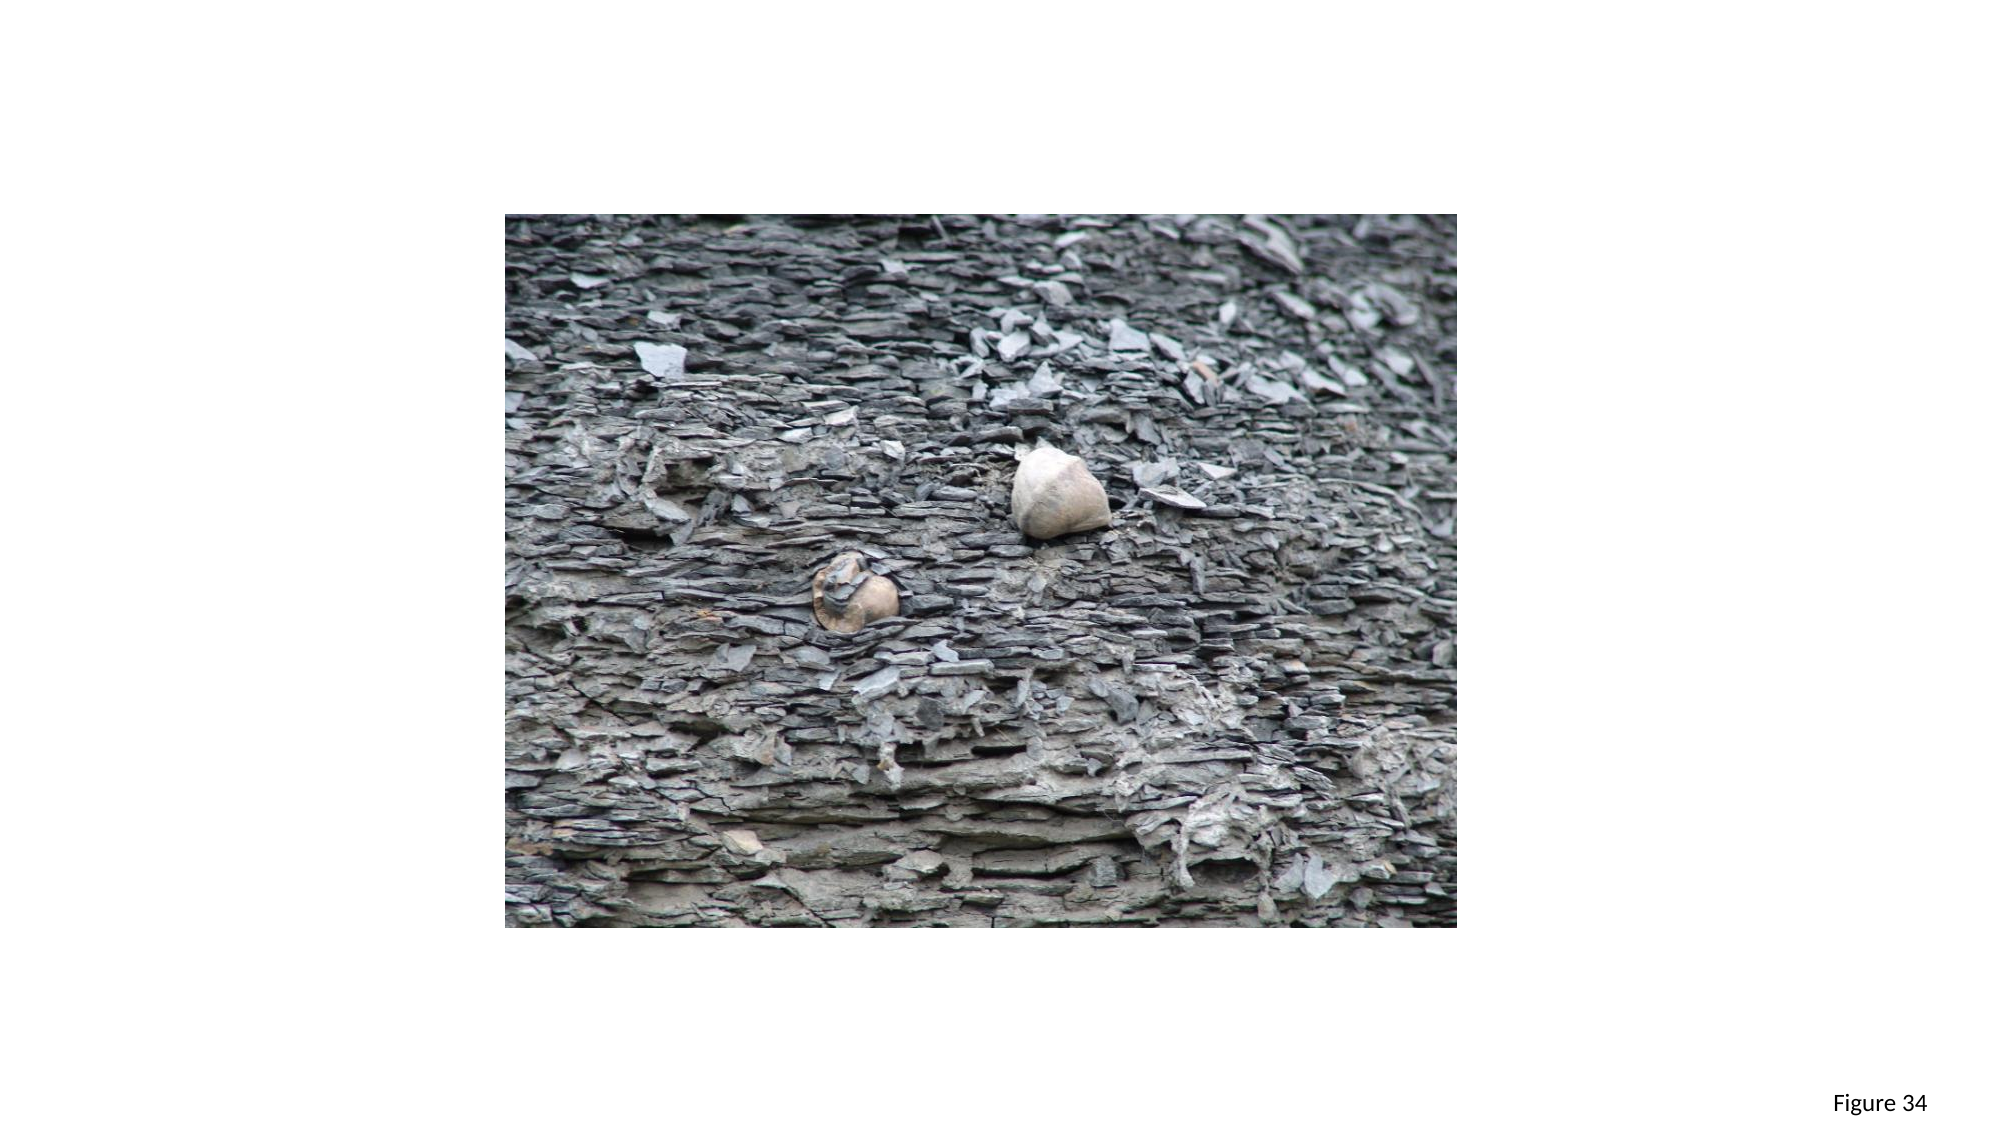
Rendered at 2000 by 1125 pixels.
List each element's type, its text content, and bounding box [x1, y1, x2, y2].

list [505, 214, 1457, 929]
text_box Figure 34 [1761, 1079, 2000, 1125]
